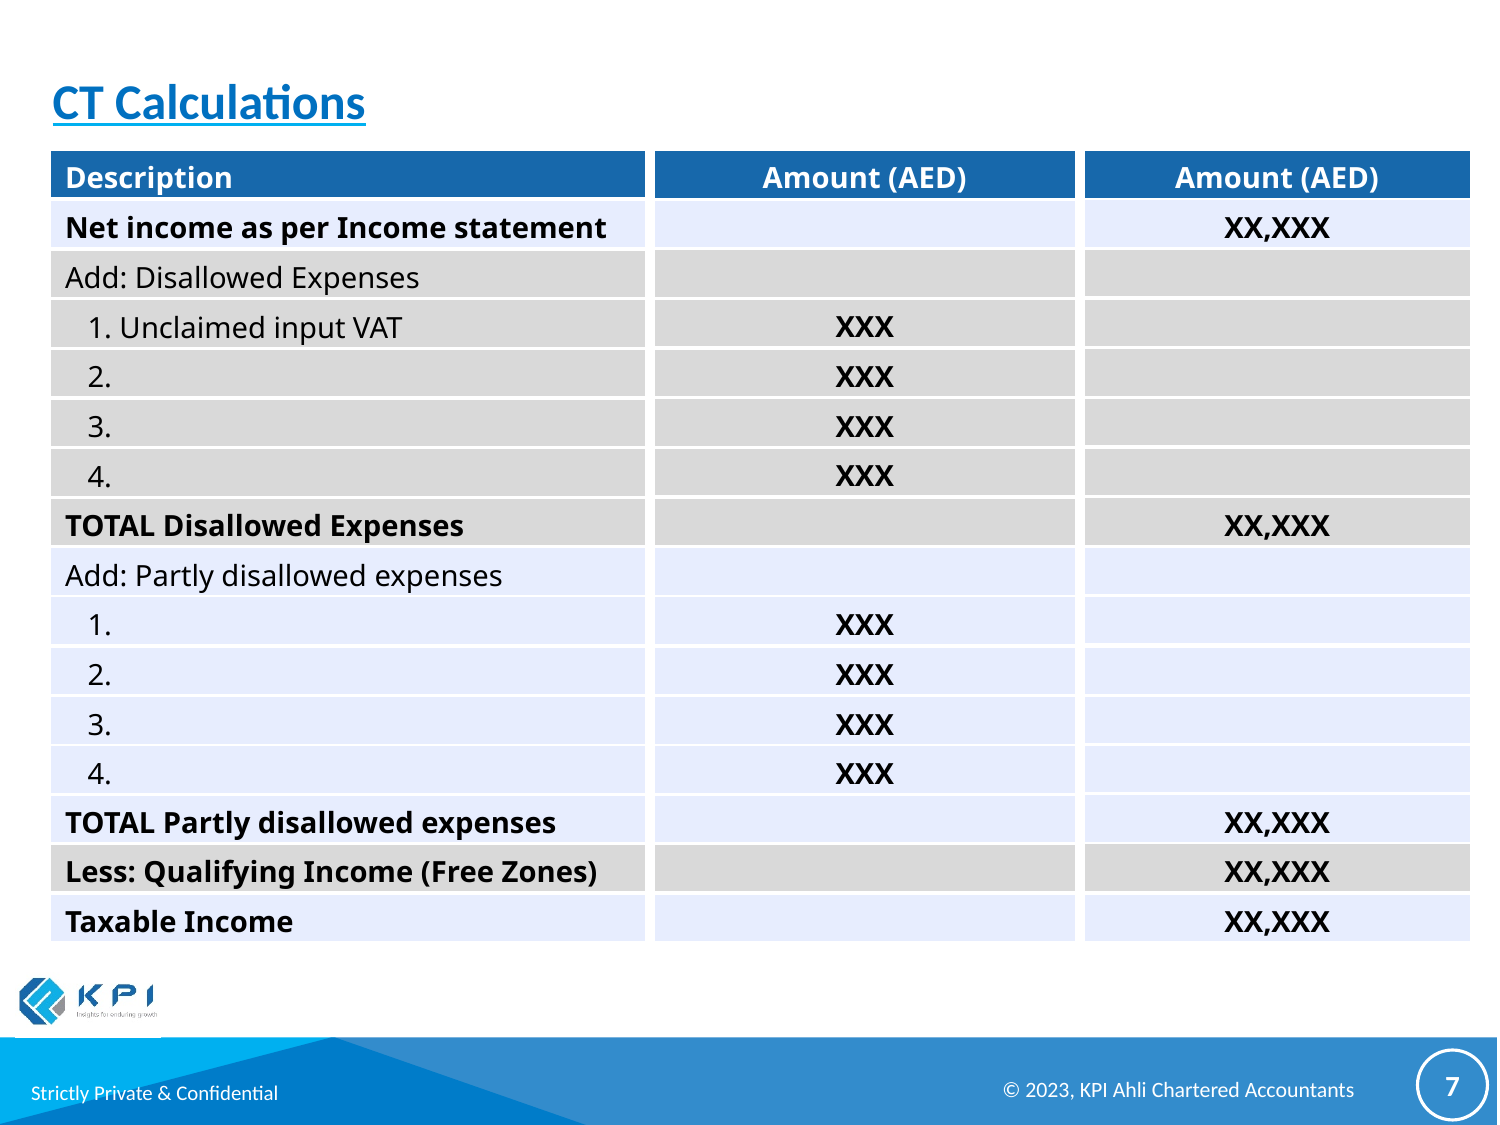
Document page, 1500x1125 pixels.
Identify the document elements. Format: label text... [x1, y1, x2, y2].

table_header Add: Disallowed Expenses [51, 251, 645, 297]
table_header [1085, 399, 1470, 445]
table_header XX,XXX [1085, 498, 1470, 545]
table_header [1085, 548, 1470, 594]
table_header 2. [51, 648, 645, 694]
table_header [1085, 746, 1470, 792]
slide_number 7 [1415, 1048, 1490, 1122]
table_header 1. Unclaimed input VAT [51, 300, 645, 347]
table_header [655, 796, 1075, 842]
table_header [1085, 697, 1470, 743]
table_header XXX [655, 300, 1075, 346]
table_header XX,XXX [1085, 795, 1470, 842]
table_header Amount (AED) [1085, 151, 1470, 198]
table_header 2. [51, 350, 645, 396]
table_header TOTAL Partly disallowed expenses [51, 796, 645, 842]
table_header Less: Qualifying Income (Free Zones) [51, 845, 645, 891]
table_header XXX [655, 449, 1075, 495]
table_header XX,XXX [1085, 895, 1470, 941]
text_box CT Calculations [37, 61, 1401, 137]
table_header Add: Partly disallowed expenses [51, 548, 645, 595]
table_header XX,XXX [1085, 844, 1470, 891]
table_header [1085, 250, 1470, 296]
table_header XXX [655, 746, 1075, 793]
table_header 3. [51, 400, 645, 446]
table_header Description [51, 151, 645, 197]
table_header Net income as per Income statement [51, 201, 645, 247]
table_header TOTAL Disallowed Expenses [51, 499, 645, 545]
table_header [1085, 597, 1470, 643]
table_header XXX [655, 697, 1075, 744]
picture [15, 961, 161, 1037]
table_header [1085, 300, 1470, 346]
table_header [655, 845, 1075, 891]
table_header Taxable Income [51, 895, 645, 941]
table_header [655, 250, 1075, 297]
table_header XXX [655, 399, 1075, 446]
table_header XX,XXX [1085, 200, 1470, 247]
table_header Amount (AED) [655, 151, 1075, 198]
table_header 4. [51, 746, 645, 793]
table_header [1085, 449, 1470, 495]
table_header [1085, 648, 1470, 694]
table_header XXX [655, 597, 1075, 644]
table_header [655, 201, 1075, 247]
table_header 4. [51, 449, 645, 496]
table_header XXX [655, 648, 1075, 694]
table_header [1085, 349, 1470, 396]
table_header [655, 548, 1075, 595]
table_header [655, 499, 1075, 545]
table_header 3. [51, 697, 645, 744]
table_header 1. [51, 597, 645, 644]
table_header [655, 895, 1075, 941]
table_header XXX [655, 350, 1075, 396]
